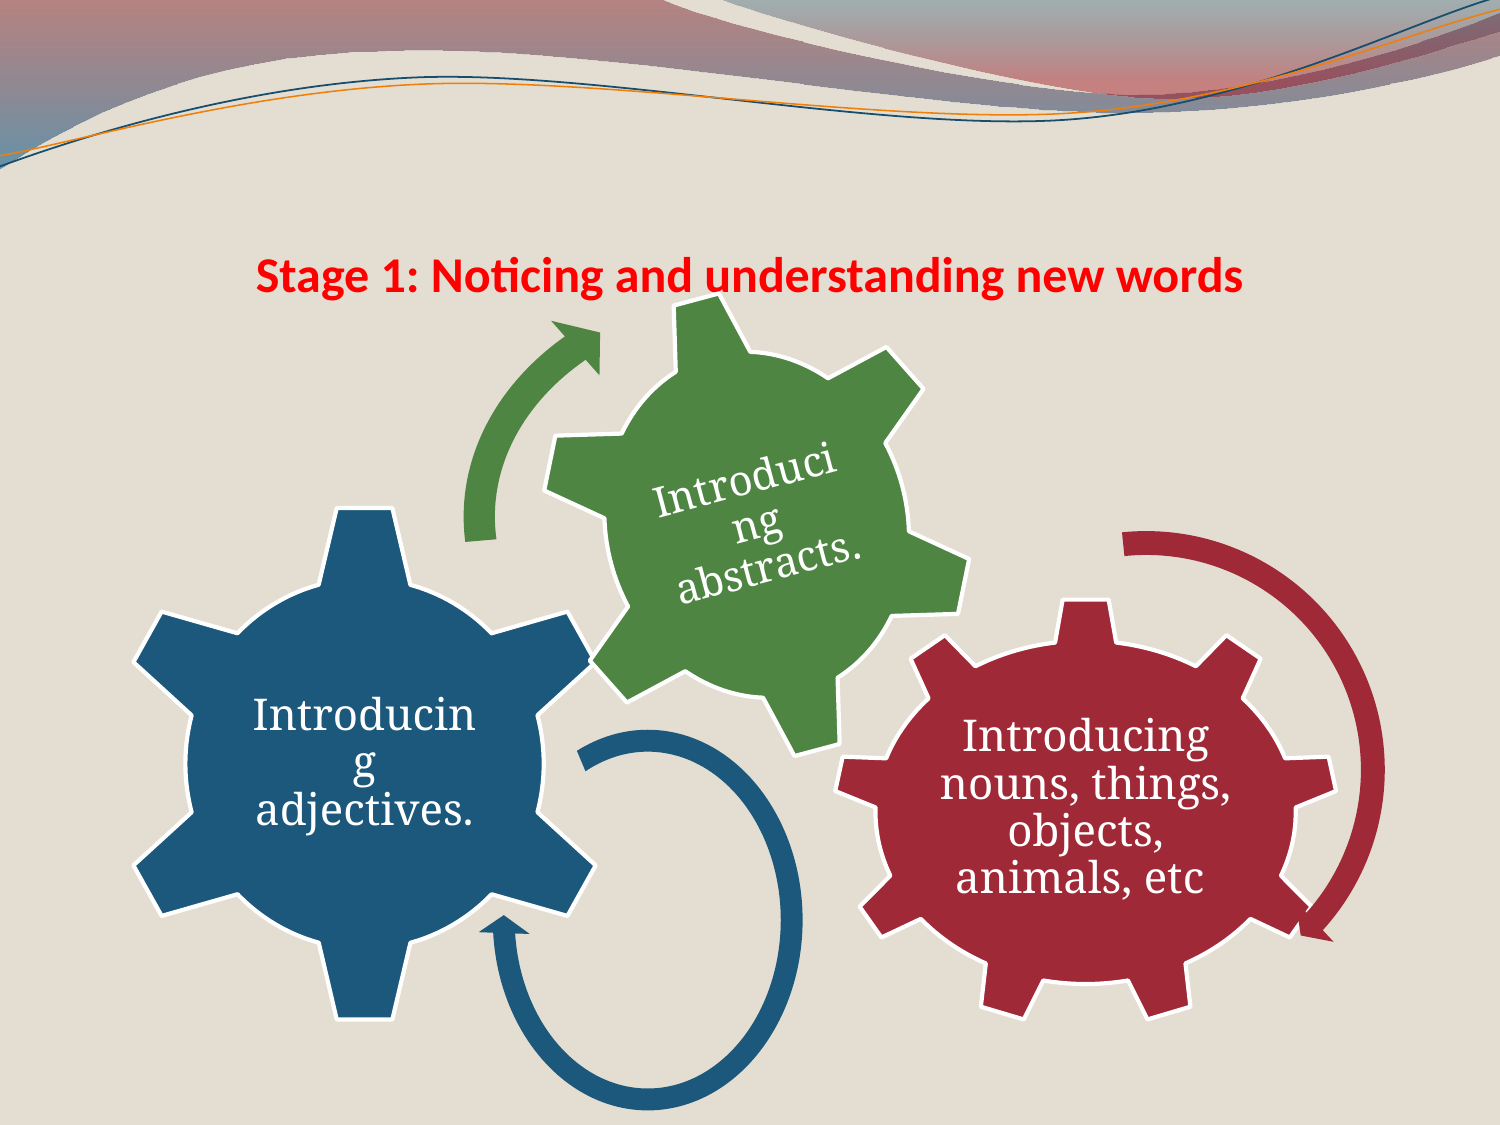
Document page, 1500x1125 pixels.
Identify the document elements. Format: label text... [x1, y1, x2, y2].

title Stage 1: Noticing and understanding new words [75, 115, 1425, 302]
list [52, 302, 1426, 1026]
